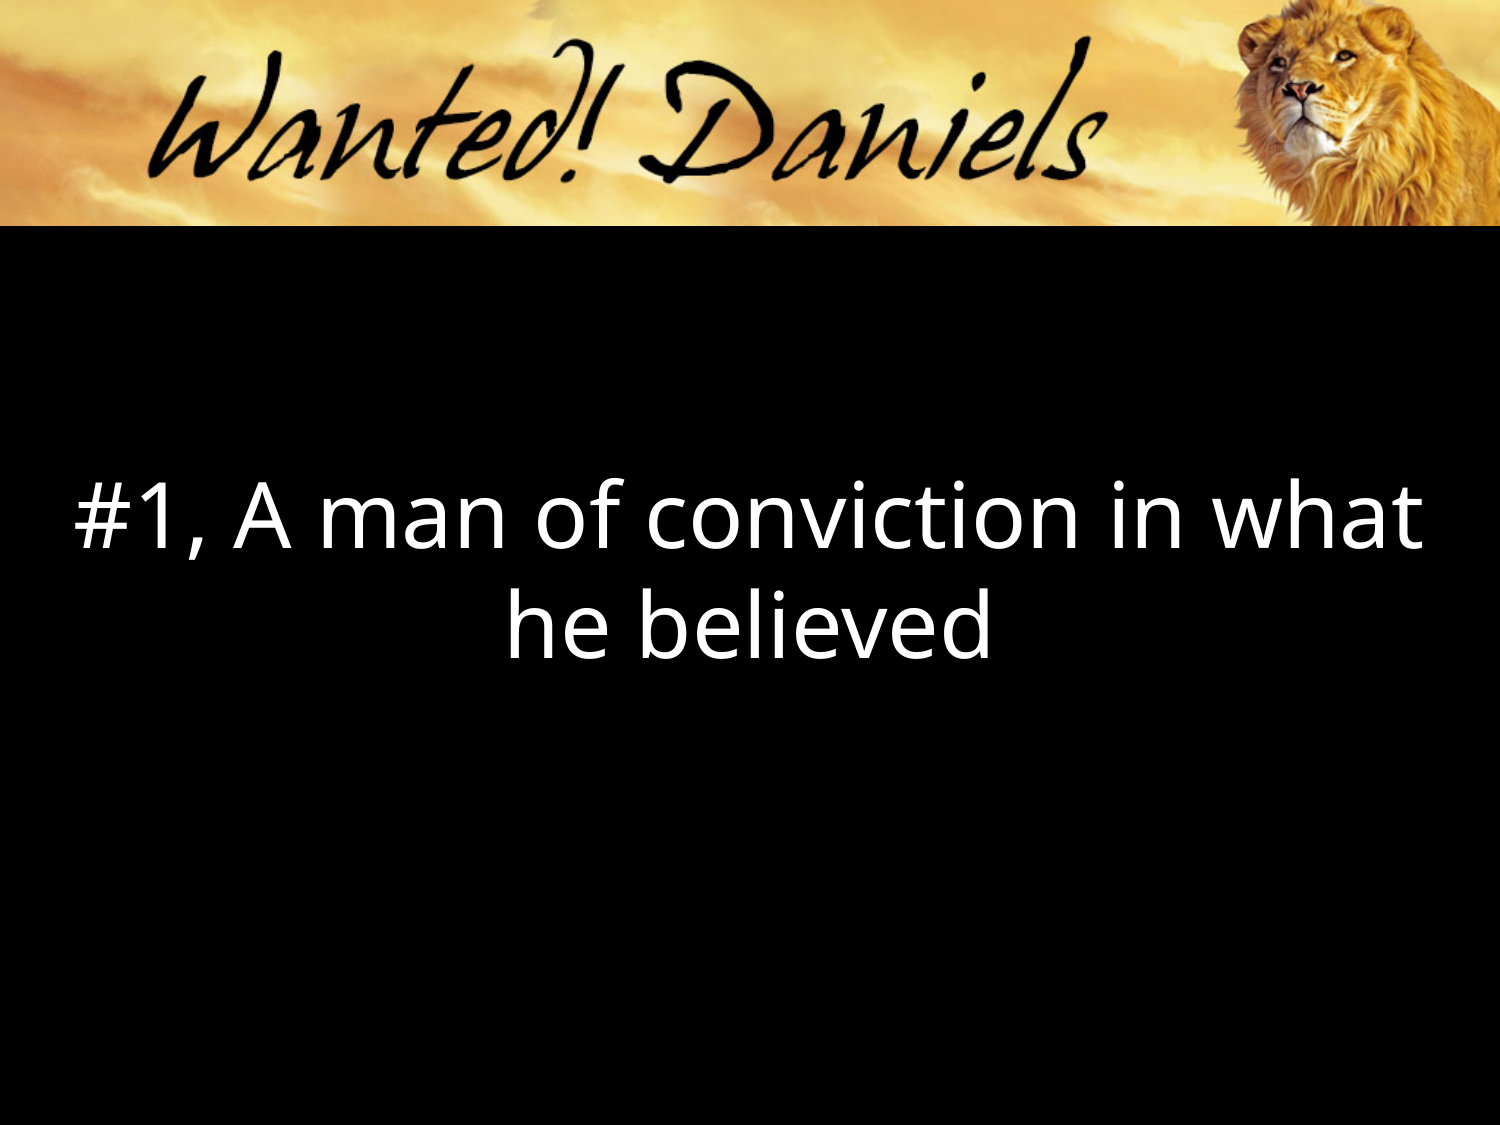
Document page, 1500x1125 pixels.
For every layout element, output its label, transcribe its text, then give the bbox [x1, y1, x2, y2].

picture [0, 0, 1500, 226]
text_box #1, A man of conviction in what he believed [0, 449, 1500, 685]
